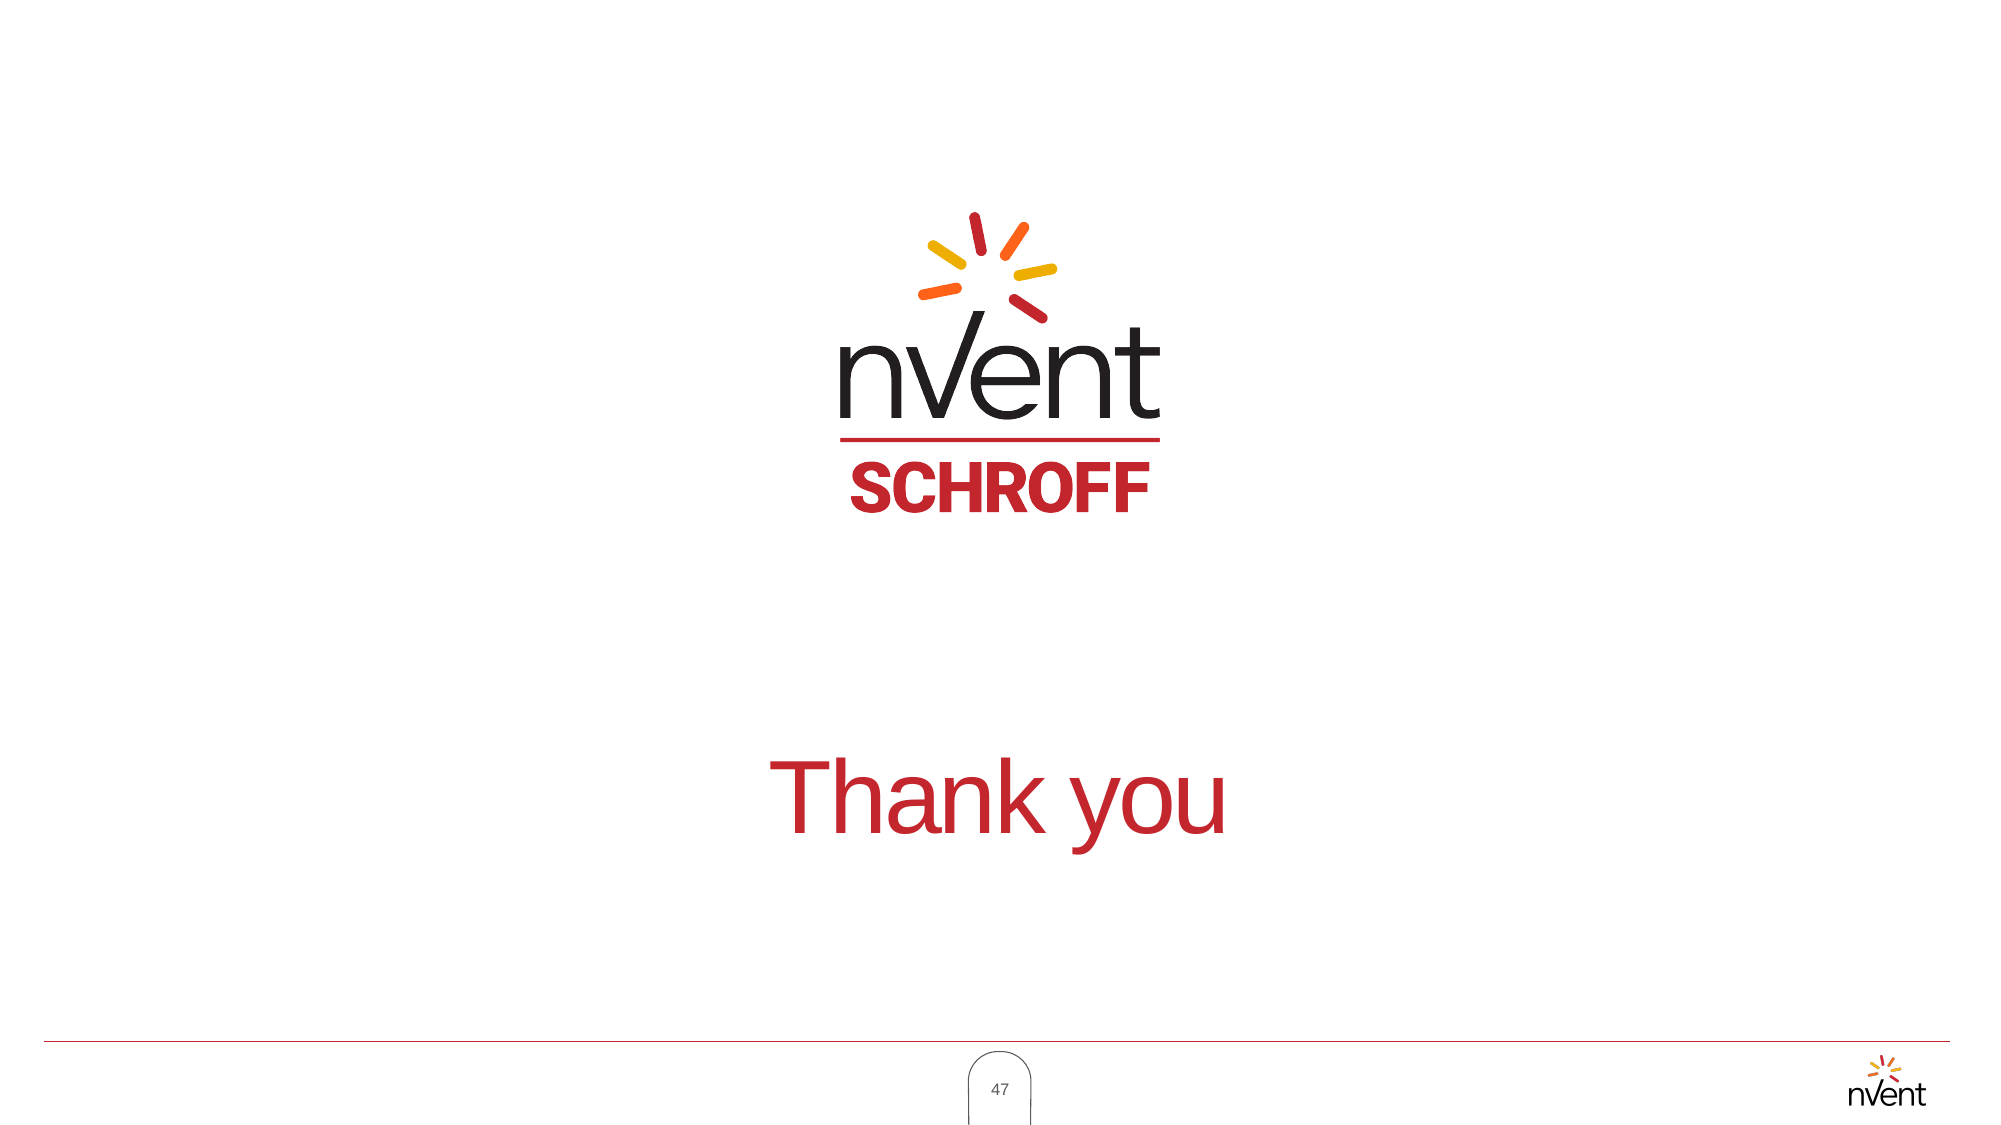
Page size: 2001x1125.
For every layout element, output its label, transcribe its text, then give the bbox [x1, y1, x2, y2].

picture [840, 212, 1160, 513]
title Thank you [99, 650, 1900, 950]
picture [1849, 1055, 1926, 1106]
